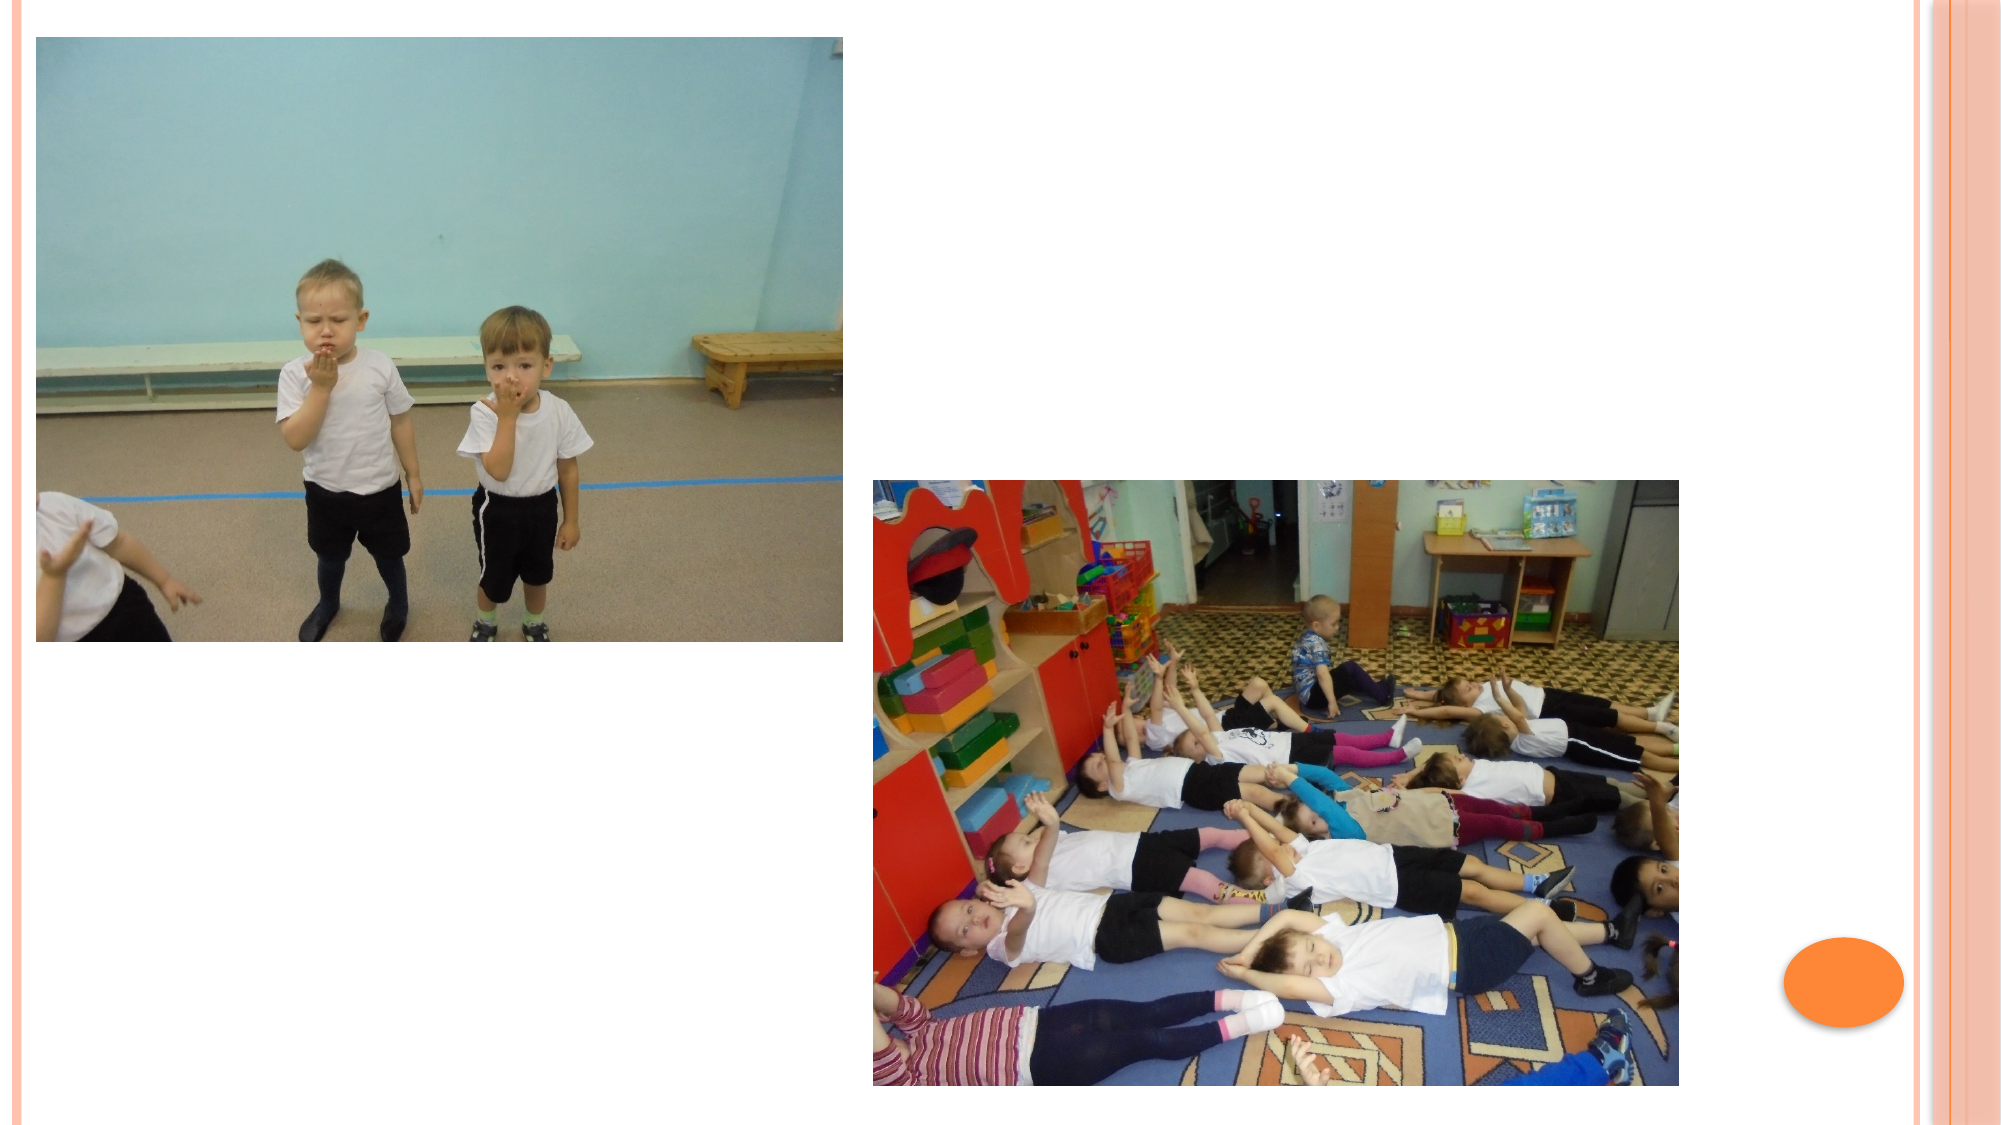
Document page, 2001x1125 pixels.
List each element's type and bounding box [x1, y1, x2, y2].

picture [36, 36, 844, 642]
picture [872, 480, 1680, 1086]
